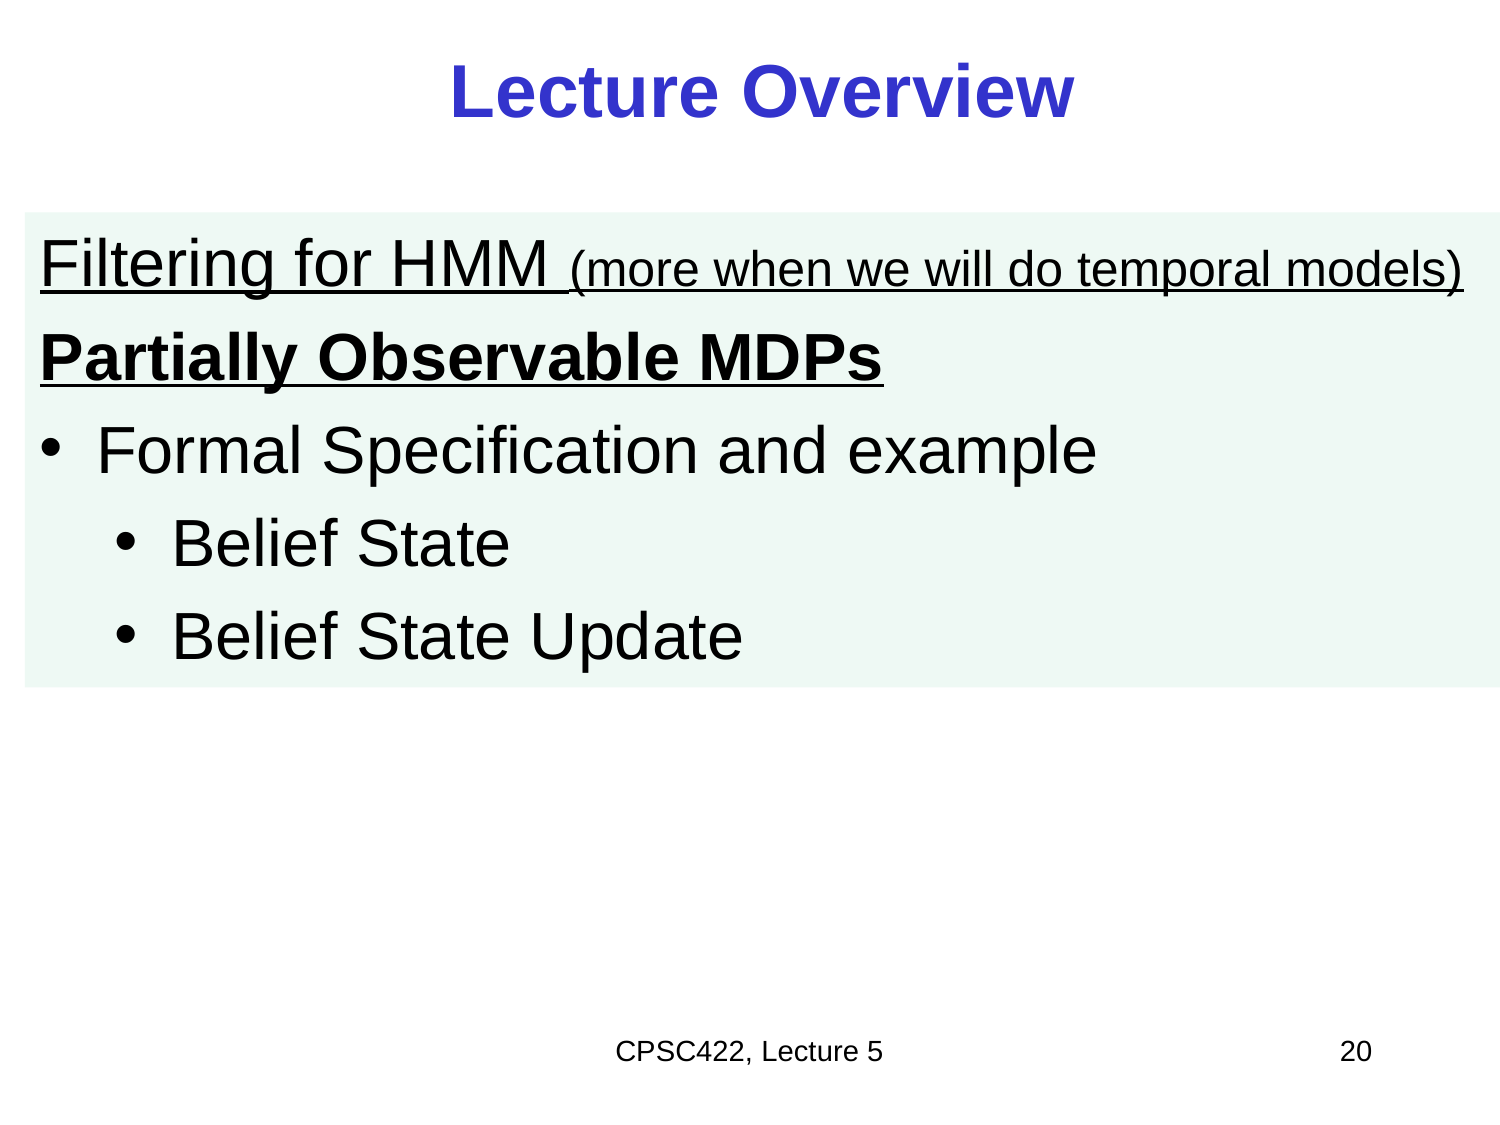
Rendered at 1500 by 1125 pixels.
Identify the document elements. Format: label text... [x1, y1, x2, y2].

slide_number 20 [1074, 1024, 1388, 1100]
text_box Filtering for HMM (more when we will do temporal models) Partially Observable MDPs Formal Specification and example Belief State Belief State Update [24, 212, 1500, 688]
title Lecture Overview [124, 0, 1401, 188]
footer CPSC422, Lecture 5 [512, 1024, 988, 1100]
